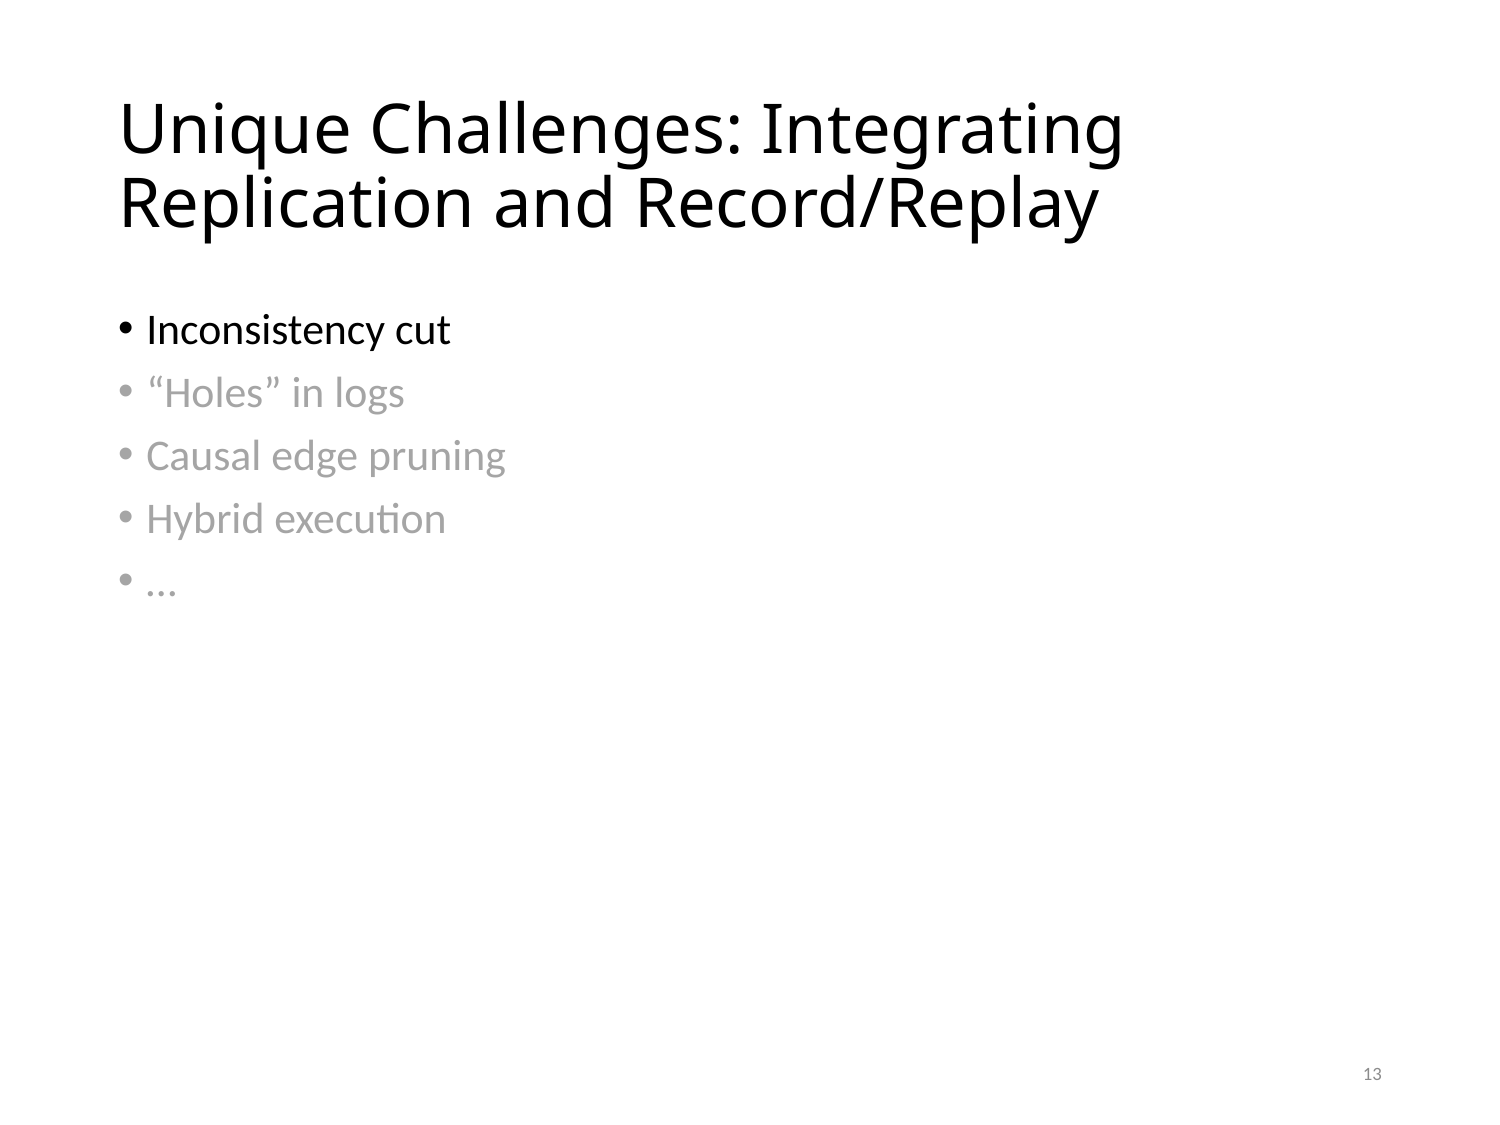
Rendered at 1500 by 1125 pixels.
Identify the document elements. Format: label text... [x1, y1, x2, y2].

title Unique Challenges: Integrating Replication and Record/Replay [103, 59, 1397, 278]
list Inconsistency cut “Holes” in logs Causal edge pruning Hybrid execution … [103, 299, 1397, 1014]
slide_number 13 [1059, 1042, 1397, 1103]
